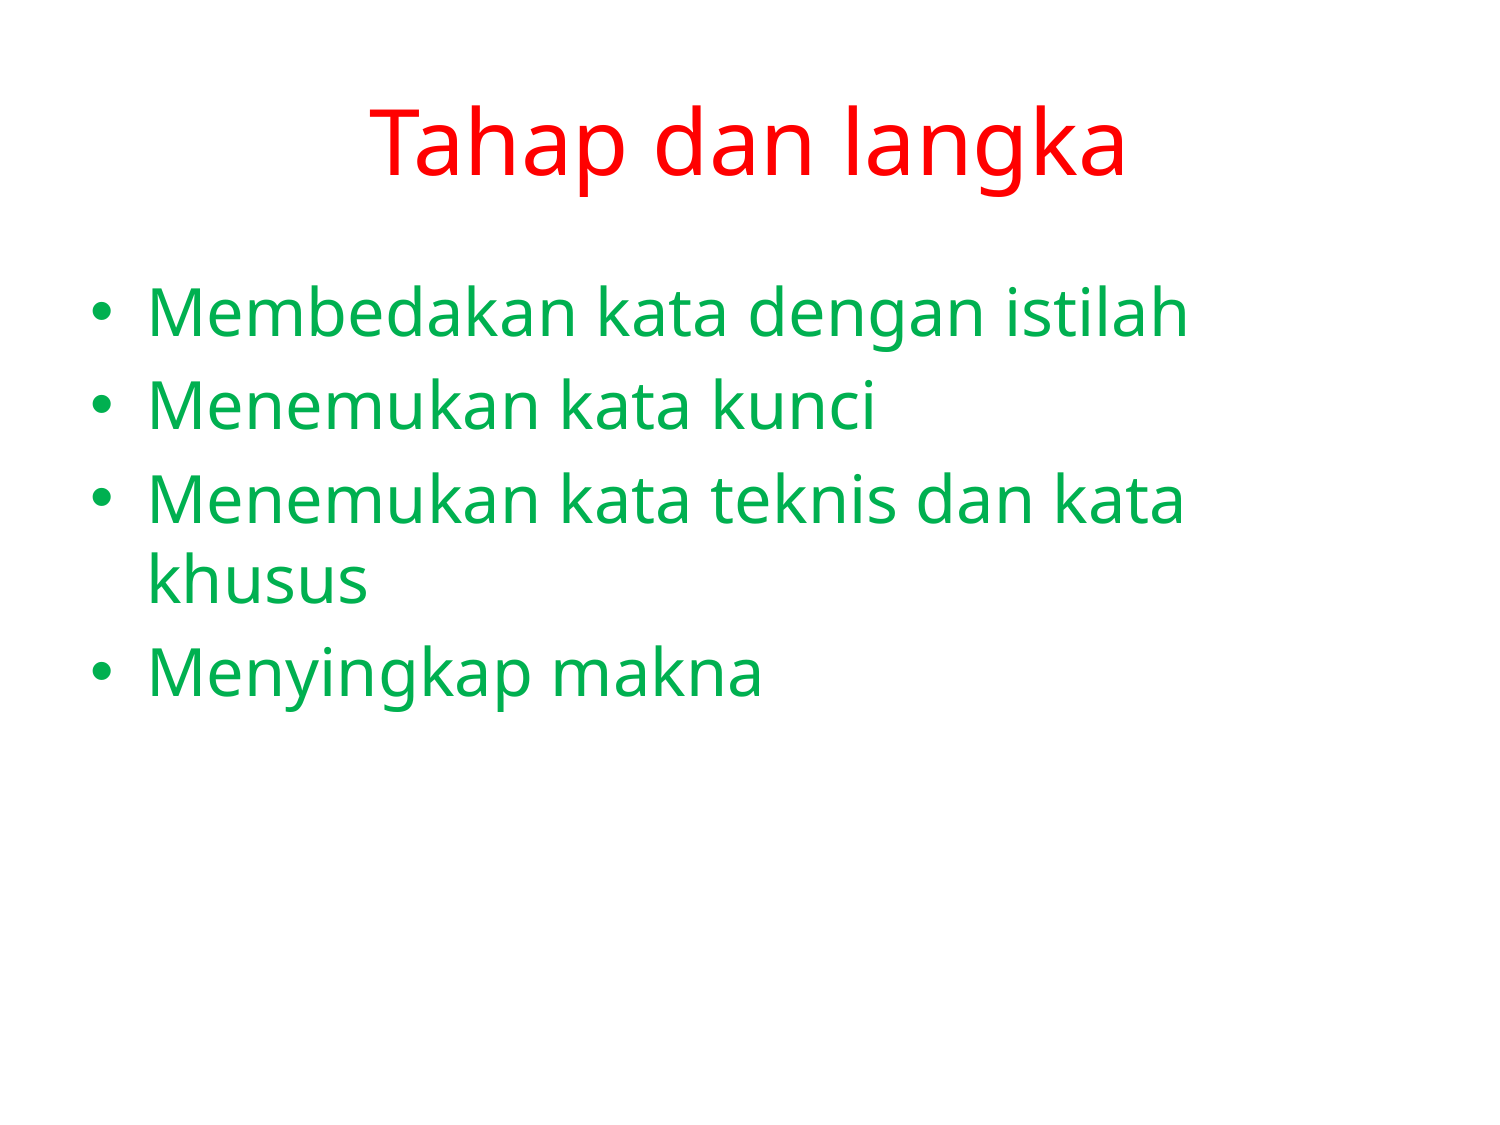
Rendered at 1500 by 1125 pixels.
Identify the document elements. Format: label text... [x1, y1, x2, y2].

title Tahap dan langka [75, 45, 1425, 233]
list Membedakan kata dengan istilah Menemukan kata kunci Menemukan kata teknis dan kata khusus Menyingkap makna [75, 262, 1425, 1005]
